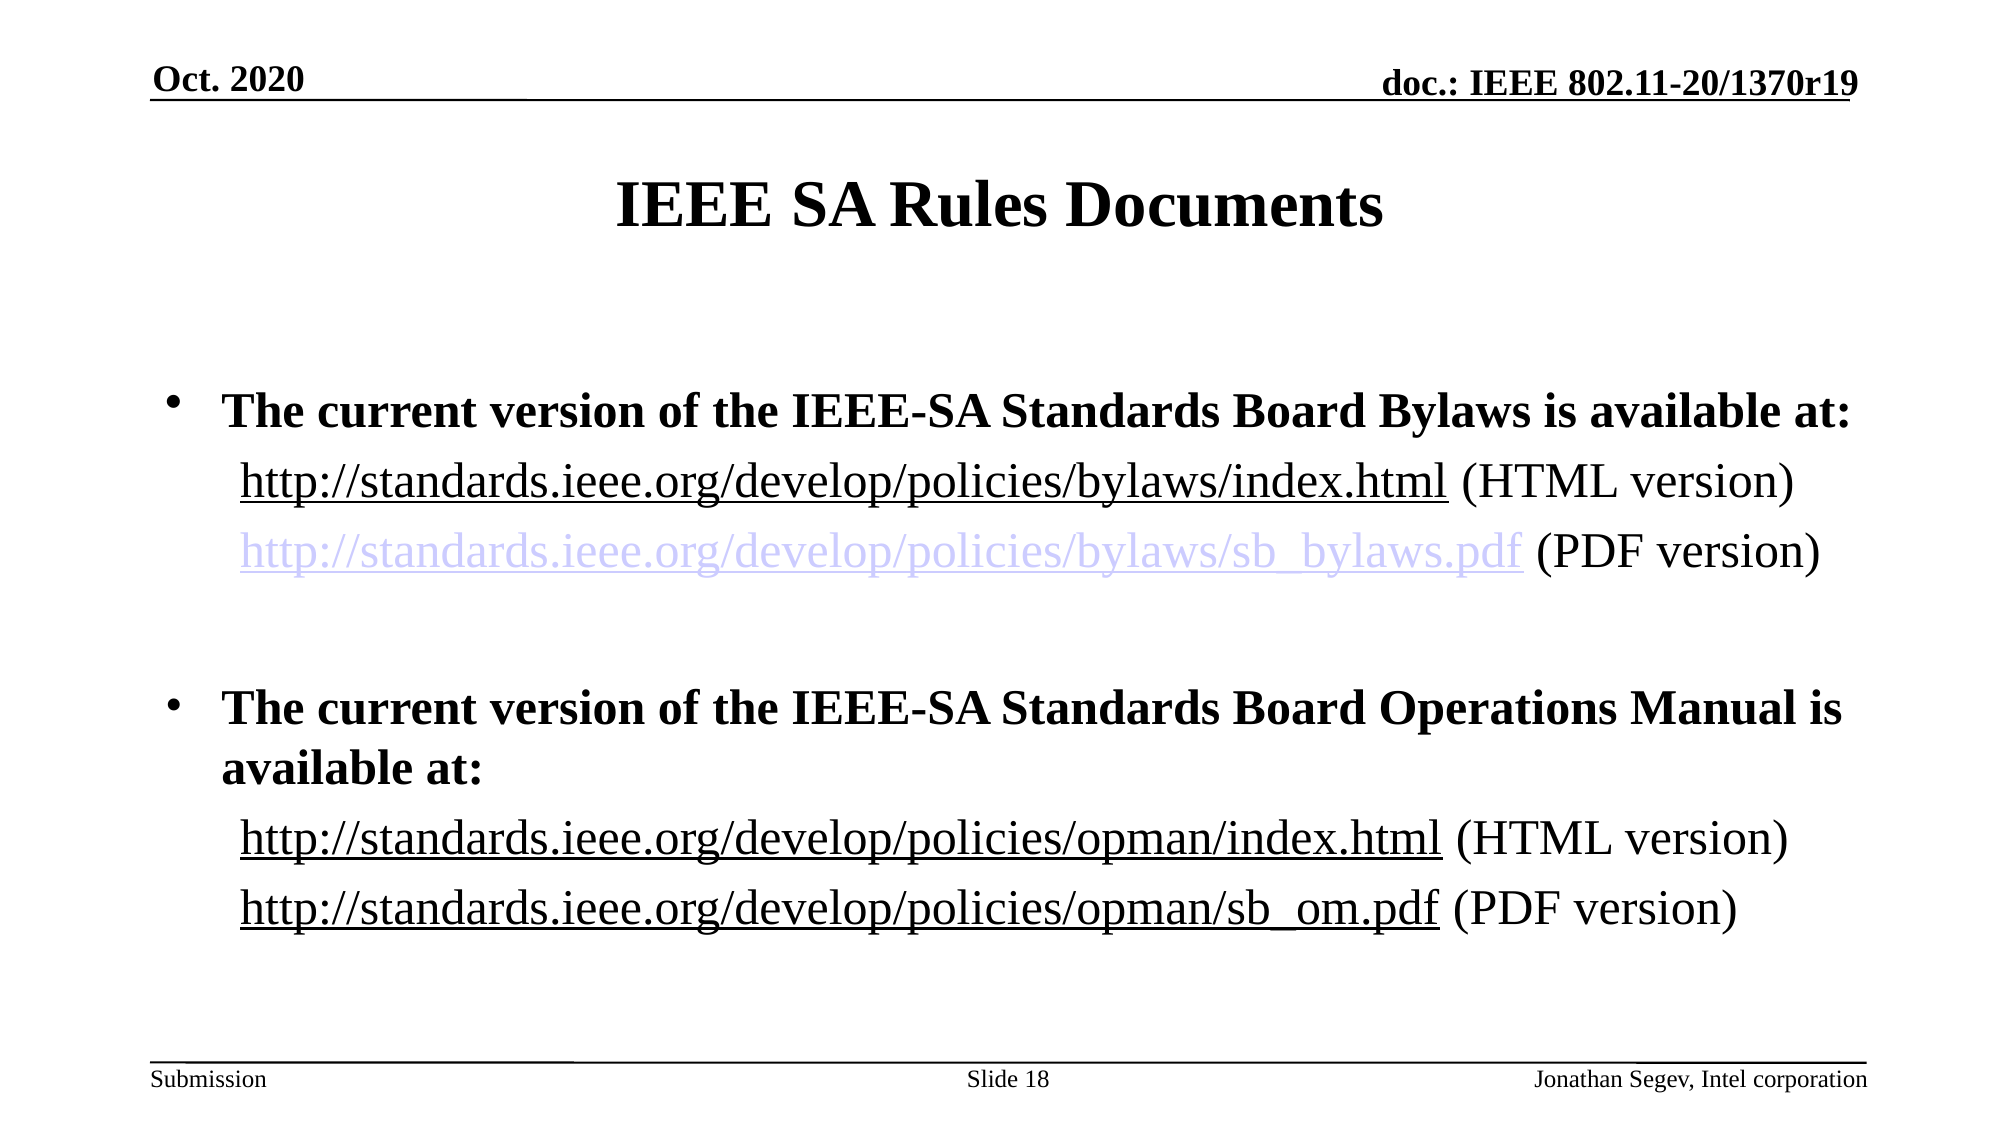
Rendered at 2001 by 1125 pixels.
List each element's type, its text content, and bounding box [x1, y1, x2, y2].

footer Jonathan Segev, Intel corporation [1171, 1061, 1869, 1093]
list The current version of the IEEE-SA Standards Board Bylaws is available at: http://standards.ieee.org/develop/policies/bylaws/index.html (HTML version) http://standards.ieee.org/develop/policies/bylaws/sb_bylaws.pdf (PDF version) The current version of the IEEE-SA Standards Board Operations Manual is available at: http://standards.ieee.org/develop/policies/opman/index.html (HTML version) http://standards.ieee.org/develop/policies/opman/sb_om.pdf (PDF version) [149, 299, 1922, 1000]
slide_number Slide 18 [950, 1061, 1067, 1123]
title IEEE SA Rules Documents [149, 112, 1850, 288]
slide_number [152, 54, 563, 100]
